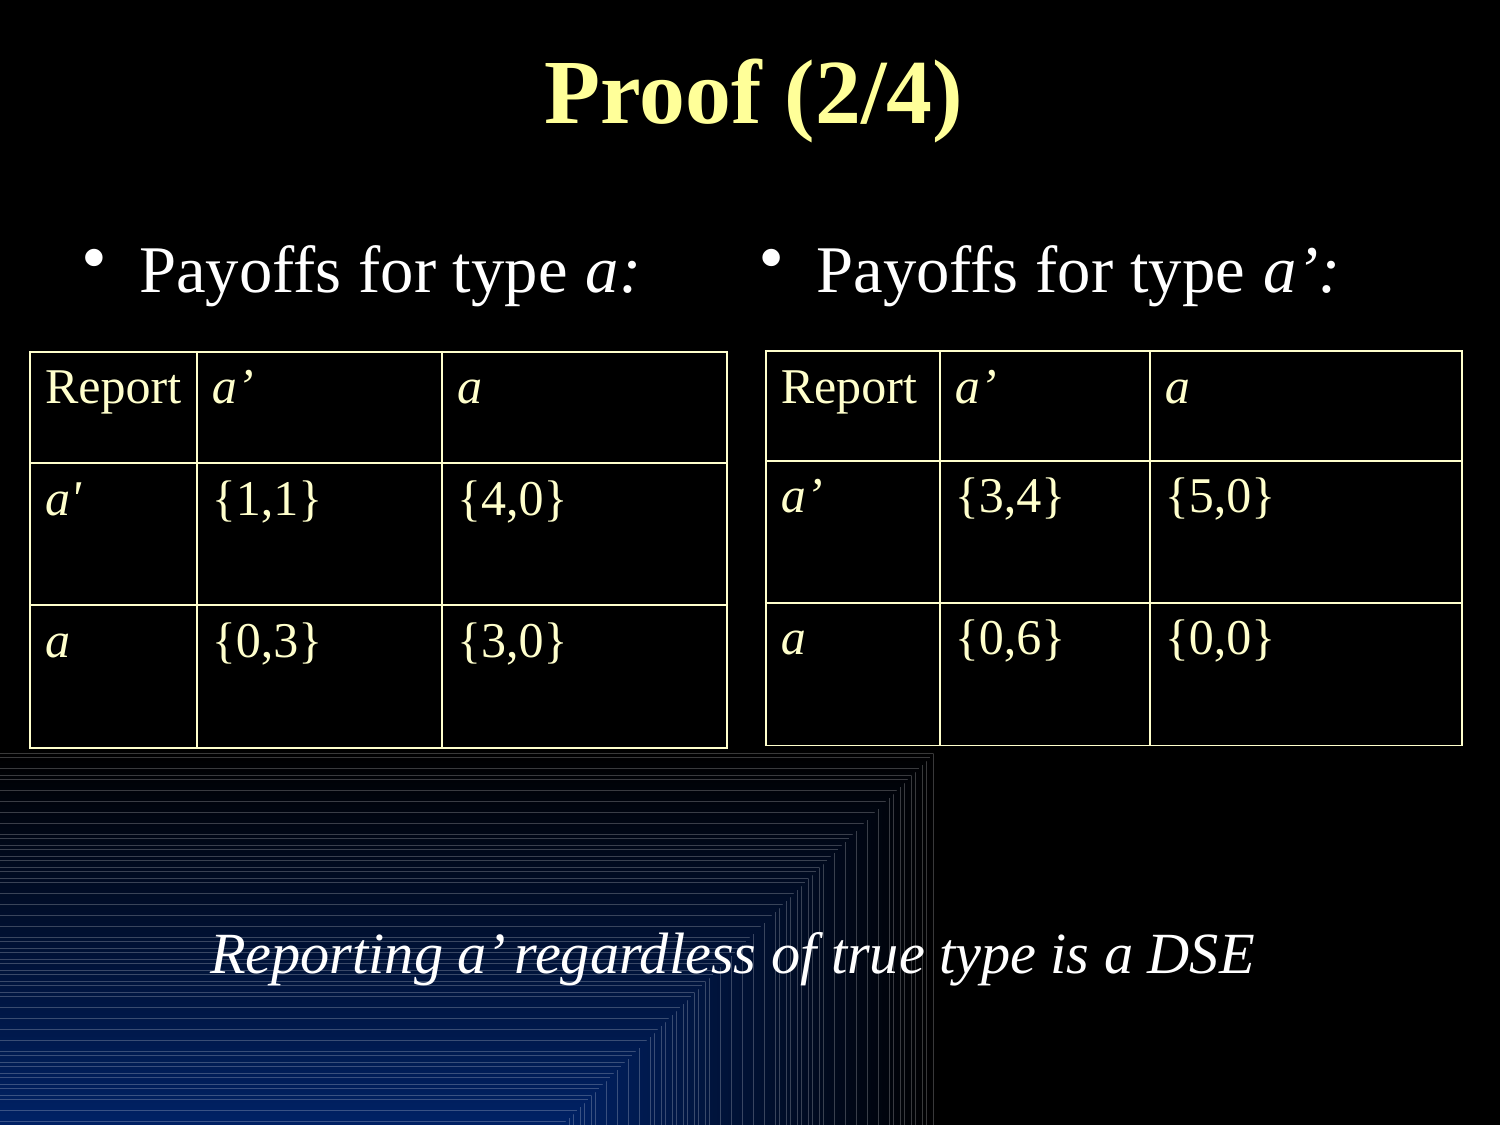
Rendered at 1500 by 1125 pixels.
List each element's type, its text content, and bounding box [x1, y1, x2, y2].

table_cell {3,4} [941, 462, 1149, 602]
list Payoffs for type a: Payoffs for type a’: [67, 217, 1453, 959]
table_cell a’ [767, 462, 939, 602]
table_header a [443, 353, 726, 462]
table_header a’ [198, 353, 441, 462]
table_header Report [31, 353, 196, 462]
title Proof (2/4) [37, 24, 1471, 149]
table_cell {0,3} [198, 606, 441, 747]
table_cell {0,6} [941, 604, 1149, 745]
text_box Reporting a’ regardless of true type is a DSE [90, 907, 1375, 993]
table_cell a [31, 606, 196, 747]
table_header Report [767, 352, 939, 460]
table_cell {0,0} [1151, 604, 1461, 745]
table_cell {1,1} [198, 464, 441, 604]
table_header a [1151, 352, 1461, 460]
table_cell a' [31, 464, 196, 604]
table_cell {5,0} [1151, 462, 1461, 602]
table_cell {4,0} [443, 464, 726, 604]
table_header a’ [941, 352, 1149, 460]
table_cell {3,0} [443, 606, 726, 747]
table_cell a [767, 604, 939, 745]
